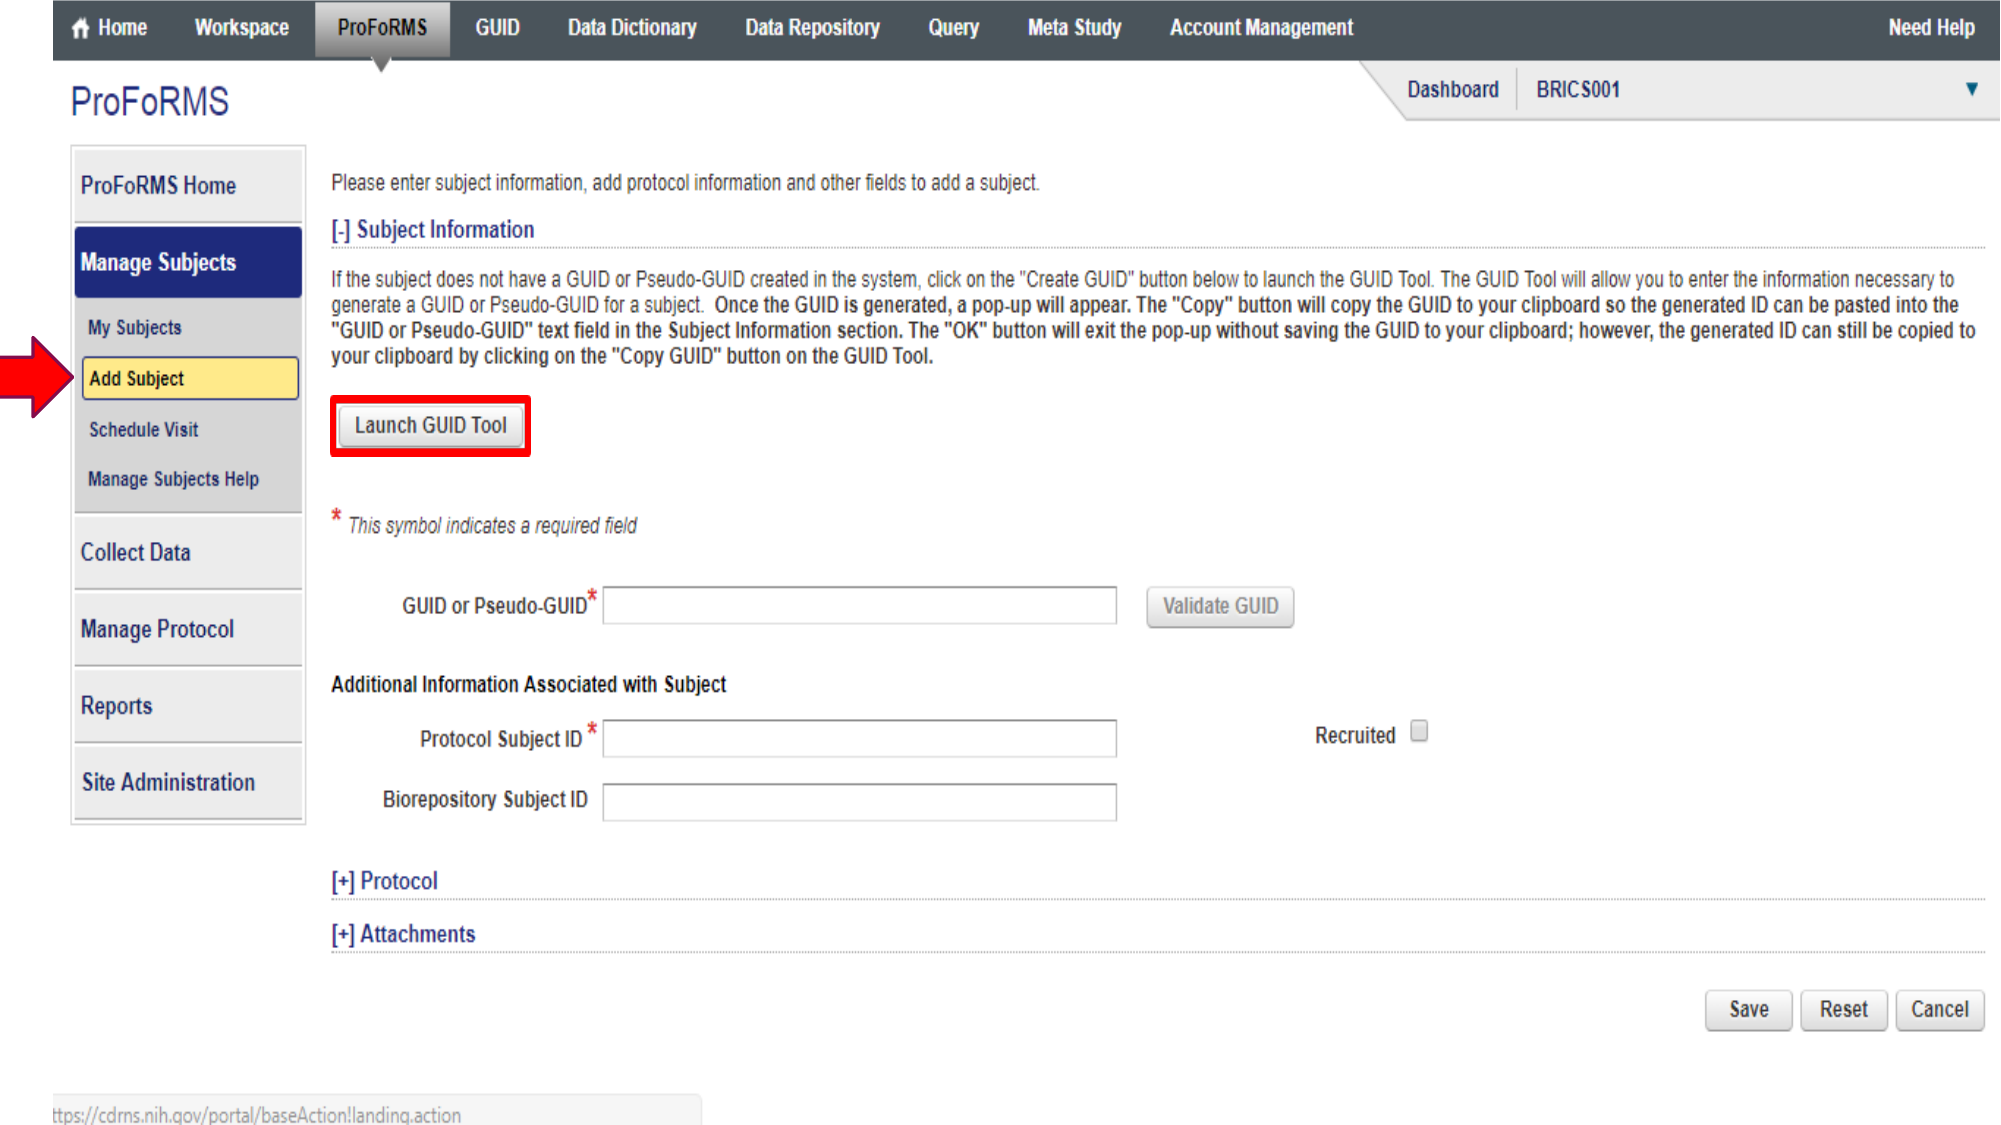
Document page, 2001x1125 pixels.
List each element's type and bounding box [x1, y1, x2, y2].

text_box [0, 335, 47, 419]
picture [52, 0, 2000, 1125]
